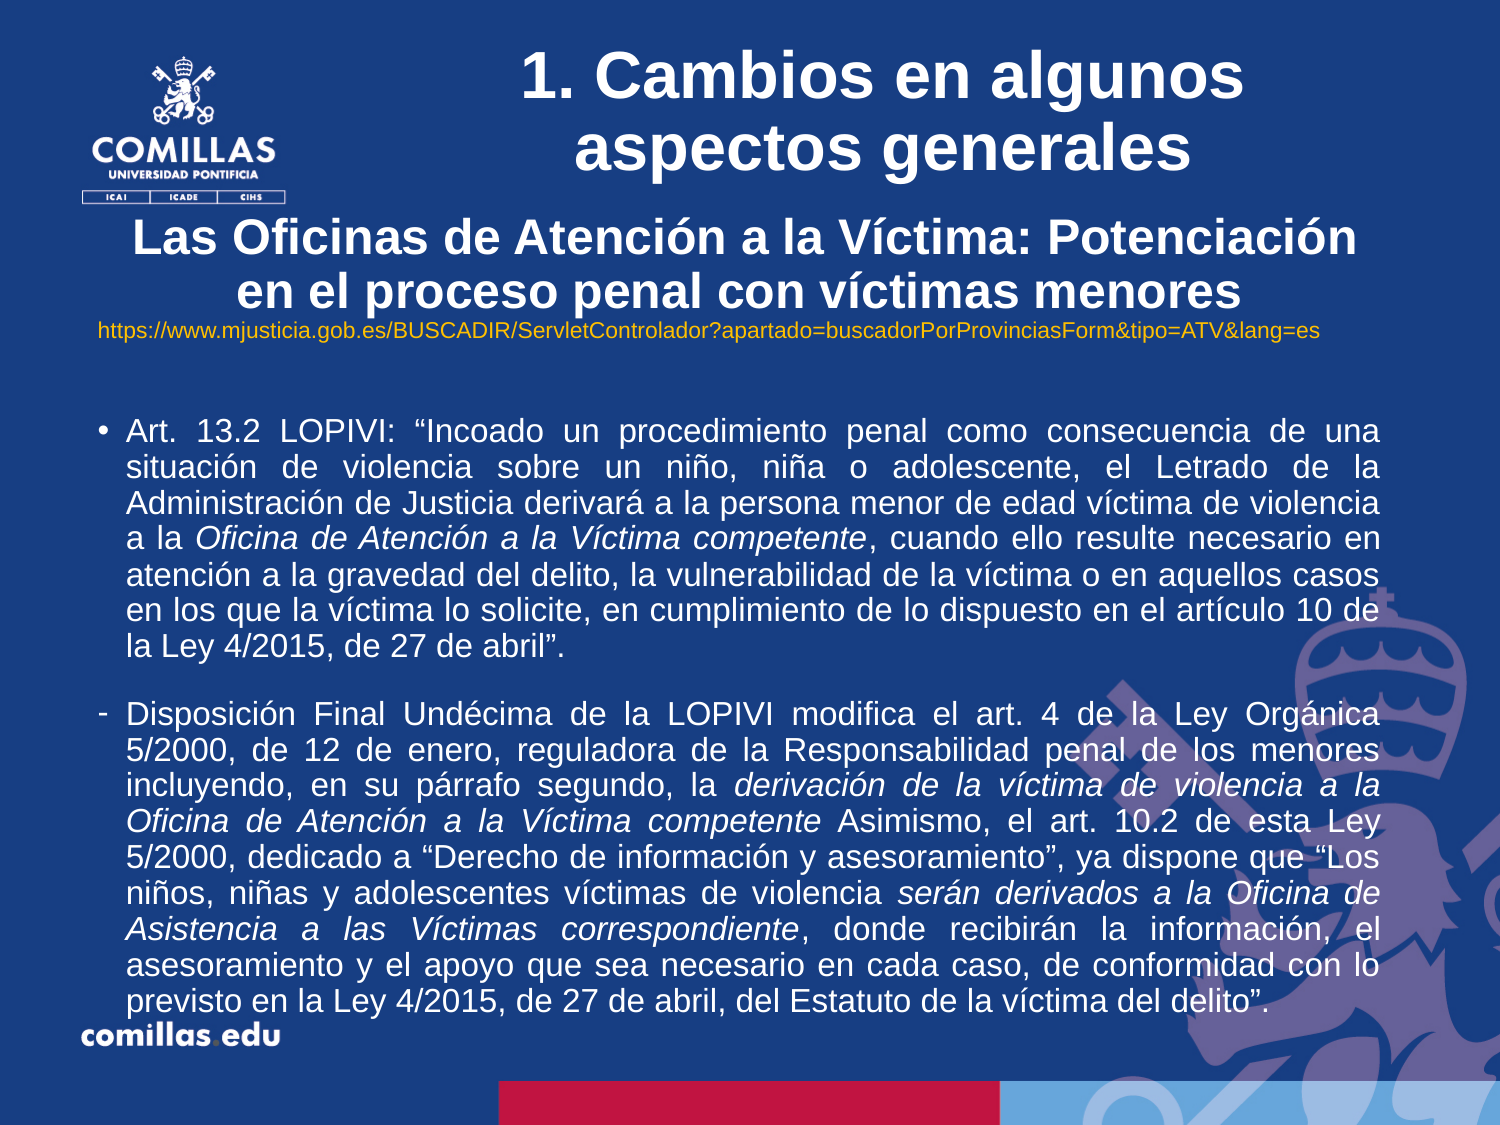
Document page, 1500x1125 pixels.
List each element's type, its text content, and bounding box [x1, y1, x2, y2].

picture [0, 0, 1500, 1125]
title 1. Cambios en algunos aspectos generales [370, 33, 1397, 177]
list Las Oficinas de Atención a la Víctima: Potenciación en el proceso penal con víctimas menores https://www.mjusticia.gob.es/BUSCADIR/ServletControlador?apartado=buscadorPorProvinciasForm&tipo=ATV&lang=es Art. 13.2 LOPIVI: “Incoado un procedimiento penal como consecuencia de una situación de violencia sobre un niño, niña o adolescente, el Letrado de la Administración de Justicia derivará a la persona menor de edad víctima de violencia a la Oficina de Atención a la Víctima competente, cuando ello resulte necesario en atención a la gravedad del delito, la vulnerabilidad de la víctima o en aquellos casos en los que la víctima lo solicite, en cumplimiento de lo dispuesto en el artículo 10 de la Ley 4/2015, de 27 de abril”. Disposición Final Undécima de la LOPIVI modifica el art. 4 de la Ley Orgánica 5/2000, de 12 de enero, reguladora de la Responsabilidad penal de los menores incluyendo, en su párrafo segundo, la derivación de la víctima de violencia a la Oficina de Atención a la Víctima competente Asimismo, el art. 10.2 de esta Ley 5/2000, dedicado a “Derecho de información y asesoramiento”, ya dispone que “Los niños, niñas y adolescentes víctimas de violencia serán derivados a la Oficina de Asistencia a las Víctimas correspondiente, donde recibirán la información, el asesoramiento y el apoyo que sea necesario en cada caso, de conformidad con lo previsto en la Ley 4/2015, de 27 de abril, del Estatuto de la víctima del delito”. [82, 203, 1397, 992]
